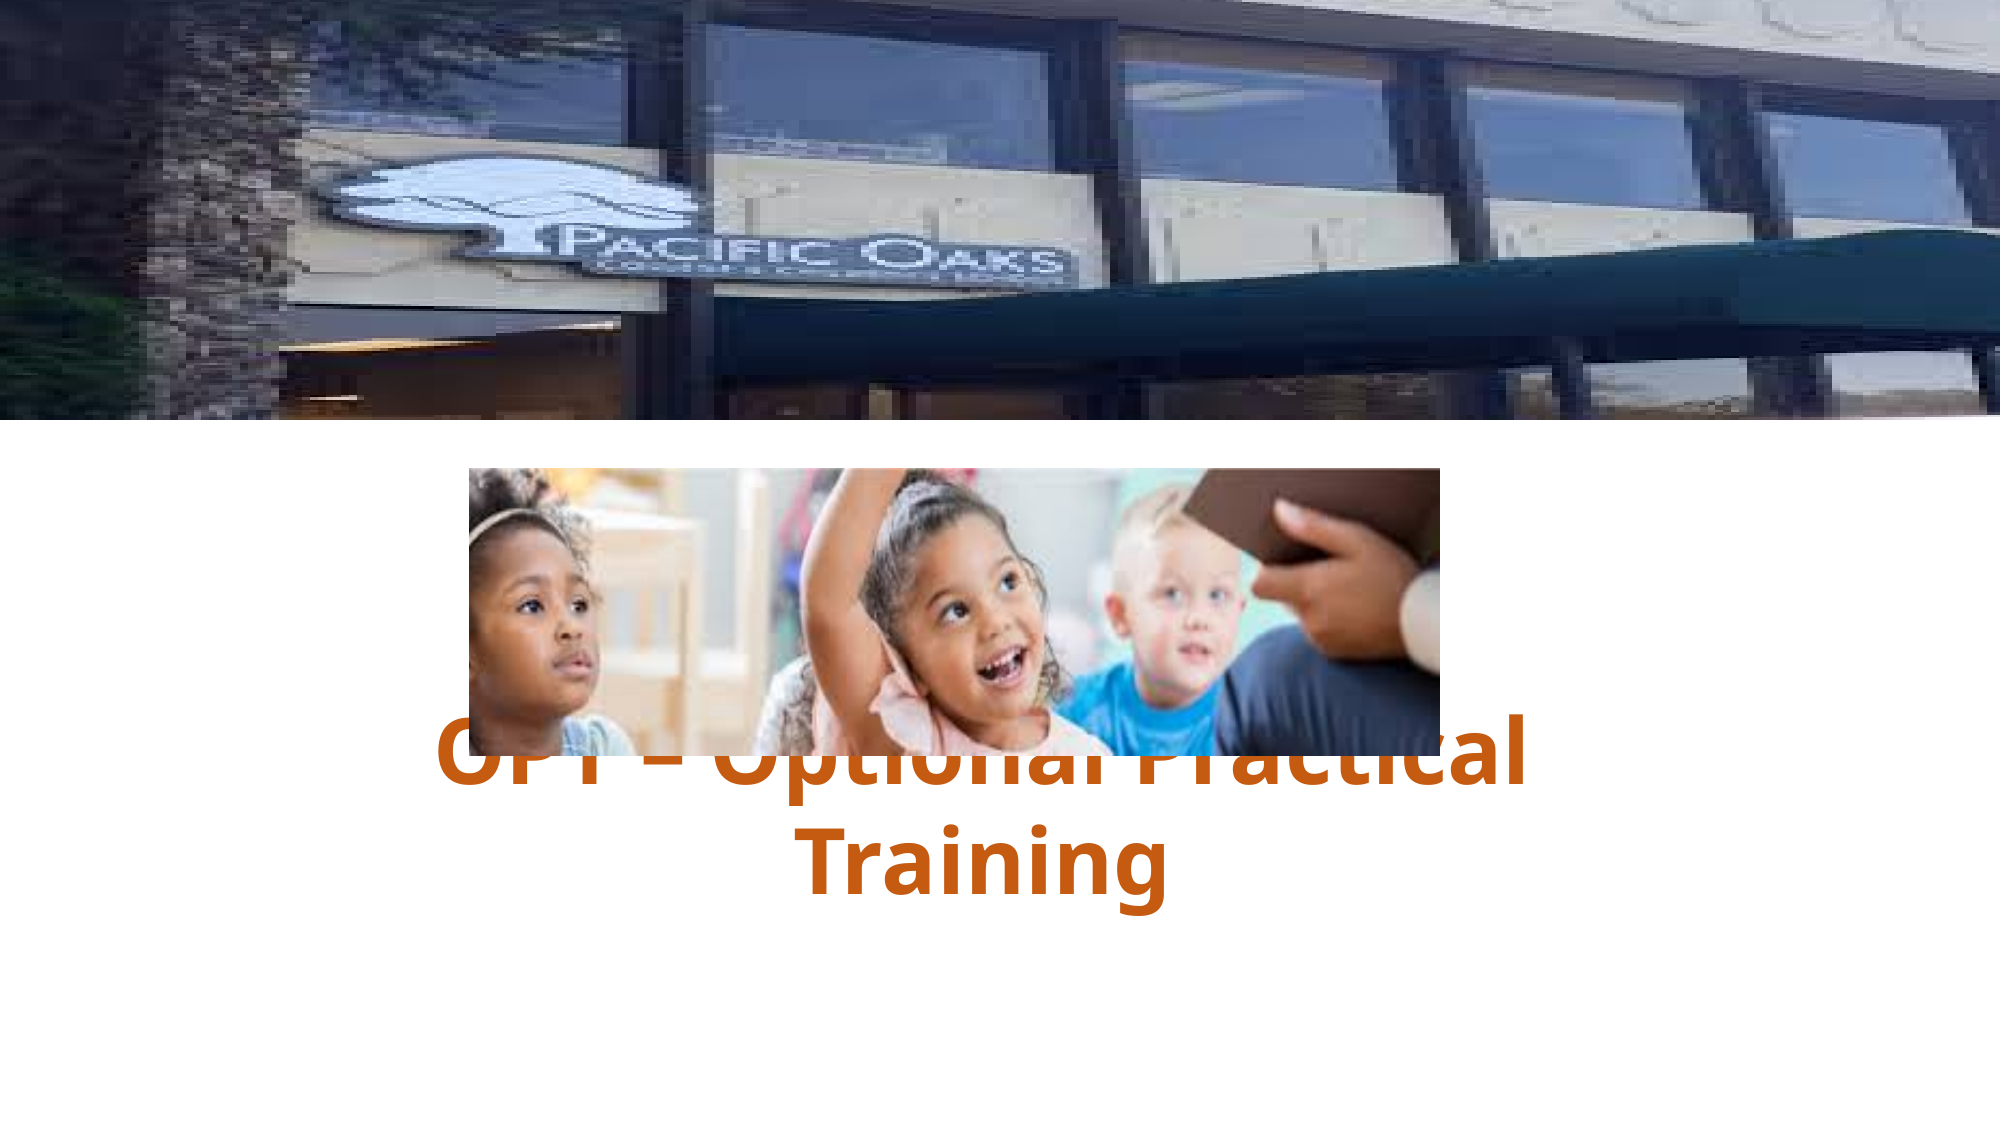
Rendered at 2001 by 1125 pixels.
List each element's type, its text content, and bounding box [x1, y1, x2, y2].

text_box OPT – Optional Practical Training [382, 683, 1583, 921]
picture [469, 468, 1440, 756]
picture [0, 0, 2000, 420]
